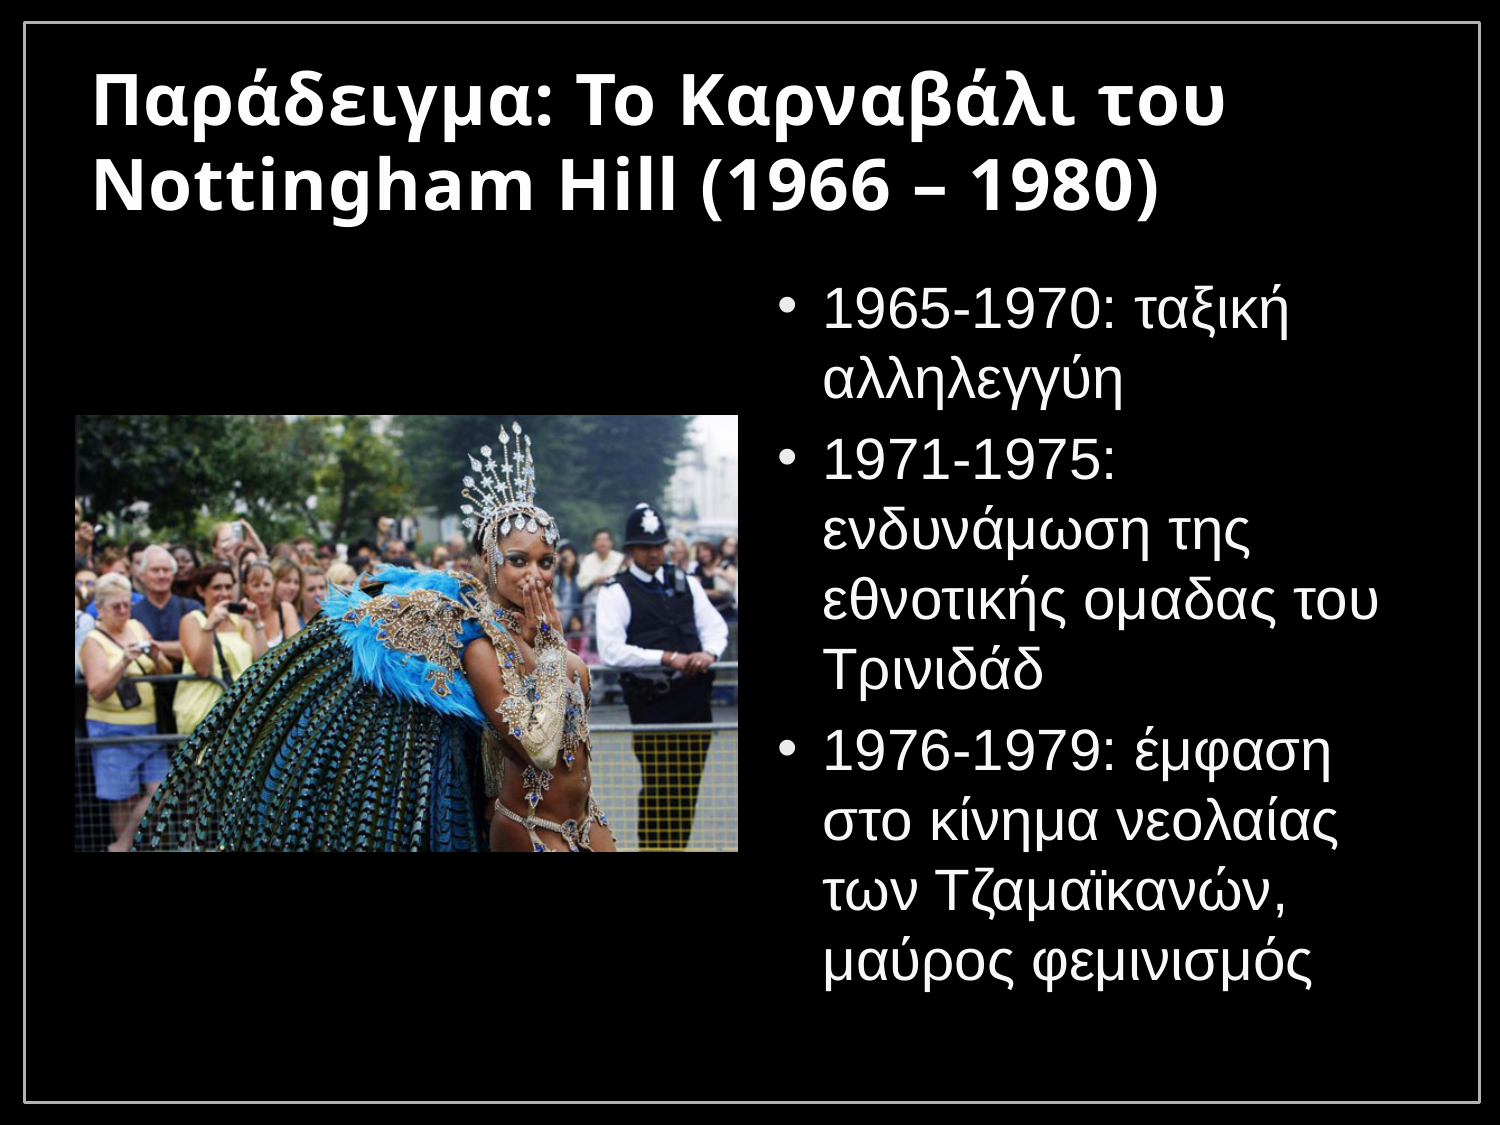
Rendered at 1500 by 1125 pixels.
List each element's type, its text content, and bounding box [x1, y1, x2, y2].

list 1965-1970: ταξική αλληλεγγύη 1971-1975: ενδυνάμωση της εθνοτικής ομαδας του Τρινιδάδ 1976-1979: έμφαση στο κίνημα νεολαίας των Τζαμαϊκανών, μαύρος φεμινισμός [762, 262, 1425, 1005]
title Παράδειγμα: Το Καρναβάλι του Nottingham Hill (1966 – 1980) [75, 45, 1425, 233]
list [74, 415, 738, 853]
